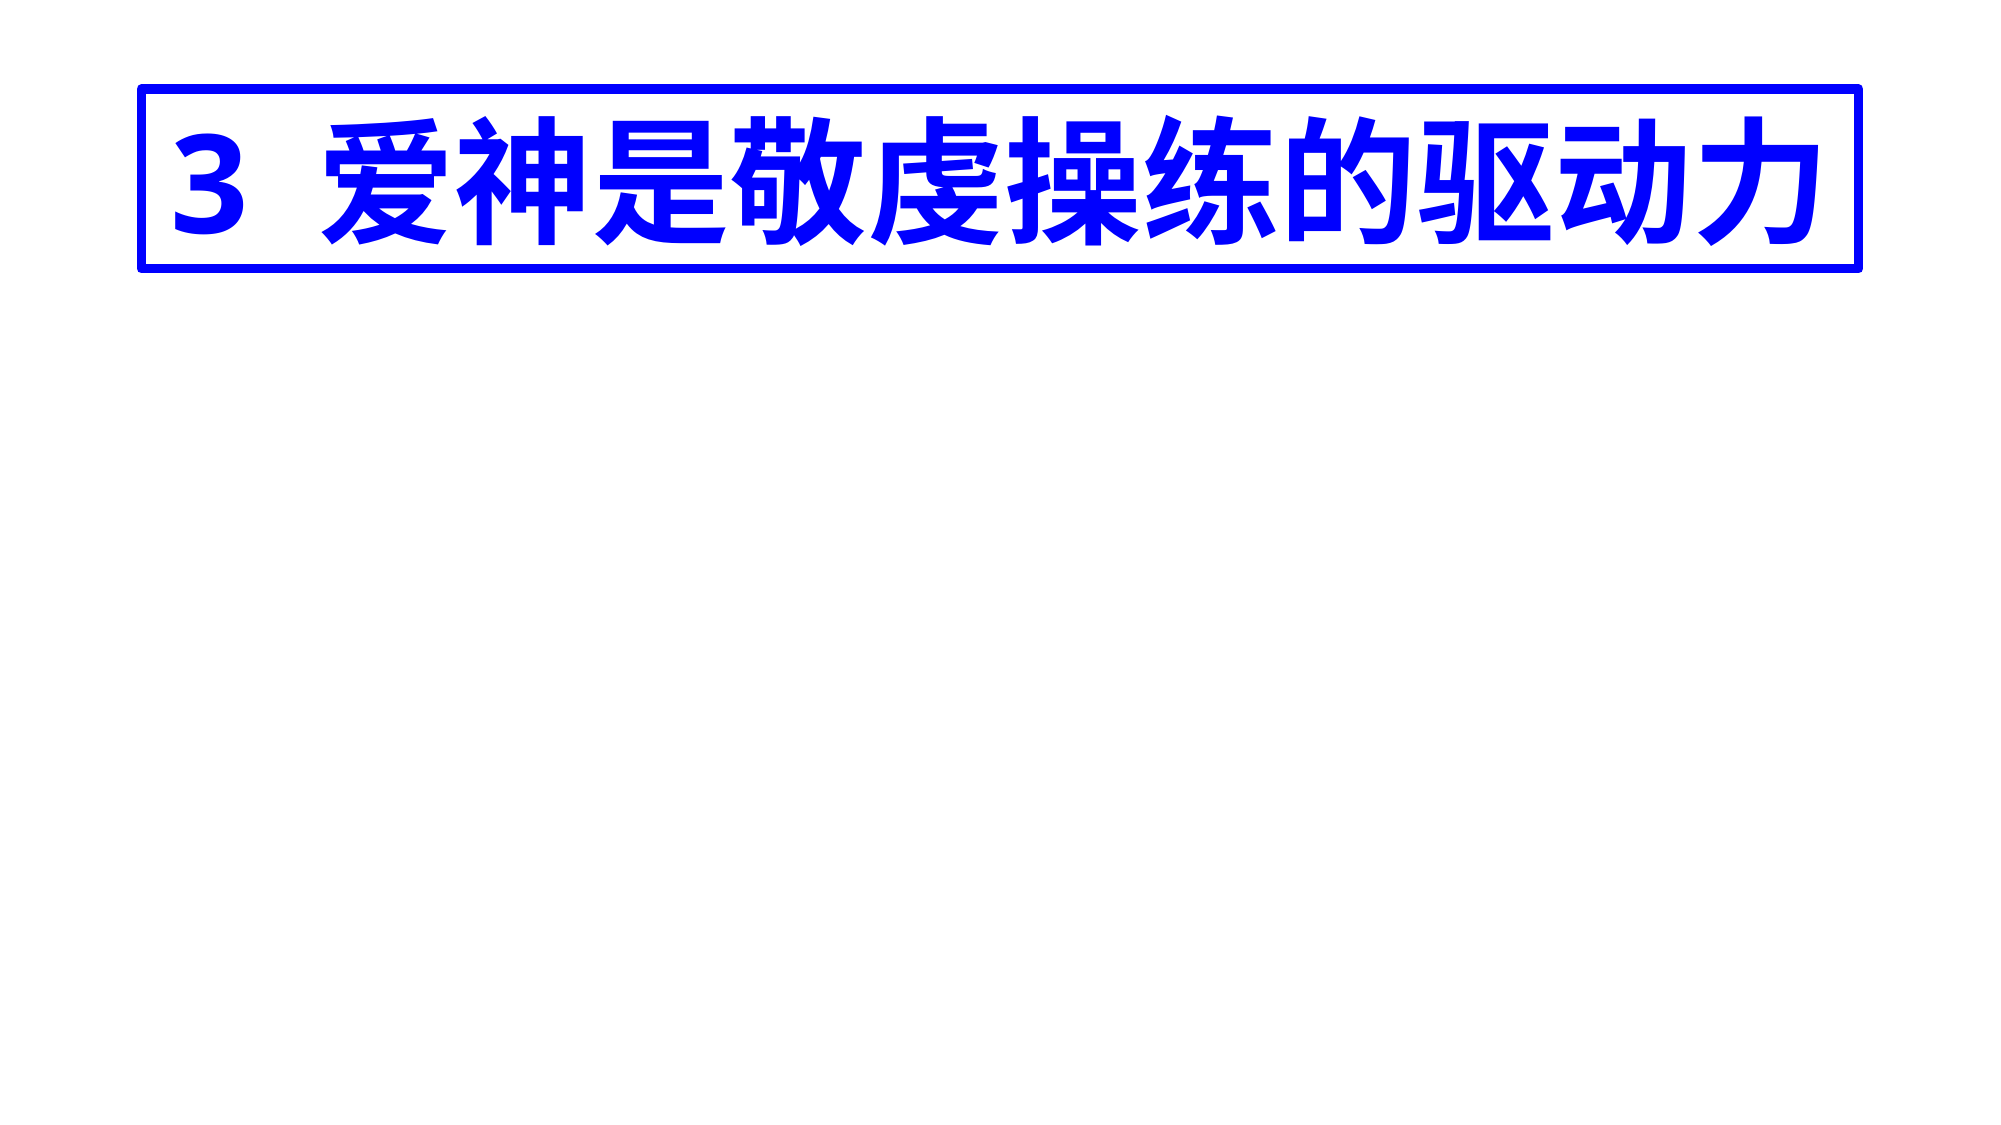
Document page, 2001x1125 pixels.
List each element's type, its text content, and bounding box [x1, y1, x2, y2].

text_box 3 爱神是敬虔操练的驱动力 [141, 89, 1859, 269]
